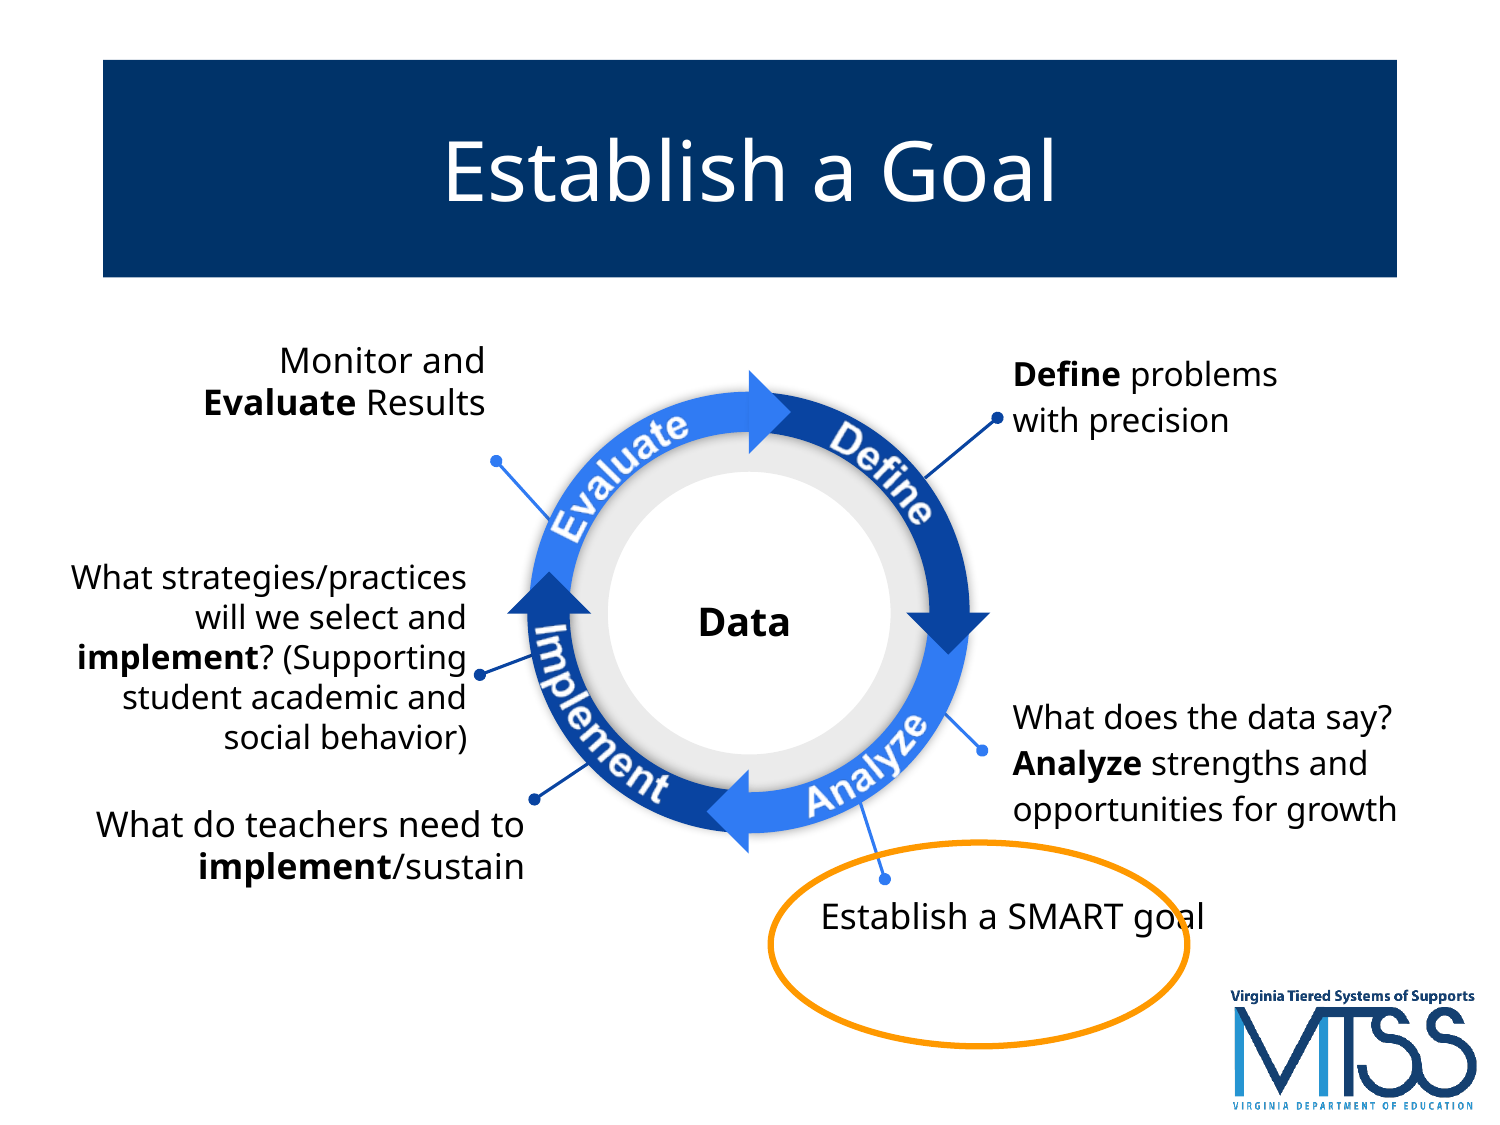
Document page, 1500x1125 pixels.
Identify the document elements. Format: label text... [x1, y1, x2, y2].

text_box Define problems with precision [997, 304, 1349, 476]
text_box Monitor and Evaluate Results [137, 322, 501, 494]
text_box What strategies/practices will we select and implement? (Supporting student academic and social behavior) [17, 541, 467, 787]
text_box What do teachers need to implement/sustain [63, 786, 541, 902]
picture [472, 341, 1026, 883]
picture [1224, 985, 1481, 1115]
text_box [770, 843, 1188, 1047]
text_box Establish a SMART goal [1141, 879, 1223, 952]
title Establish a Goal [103, 59, 1397, 278]
text_box What does the data say? Analyze strengths and opportunities for growth [1014, 675, 1463, 897]
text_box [960, 417, 998, 479]
